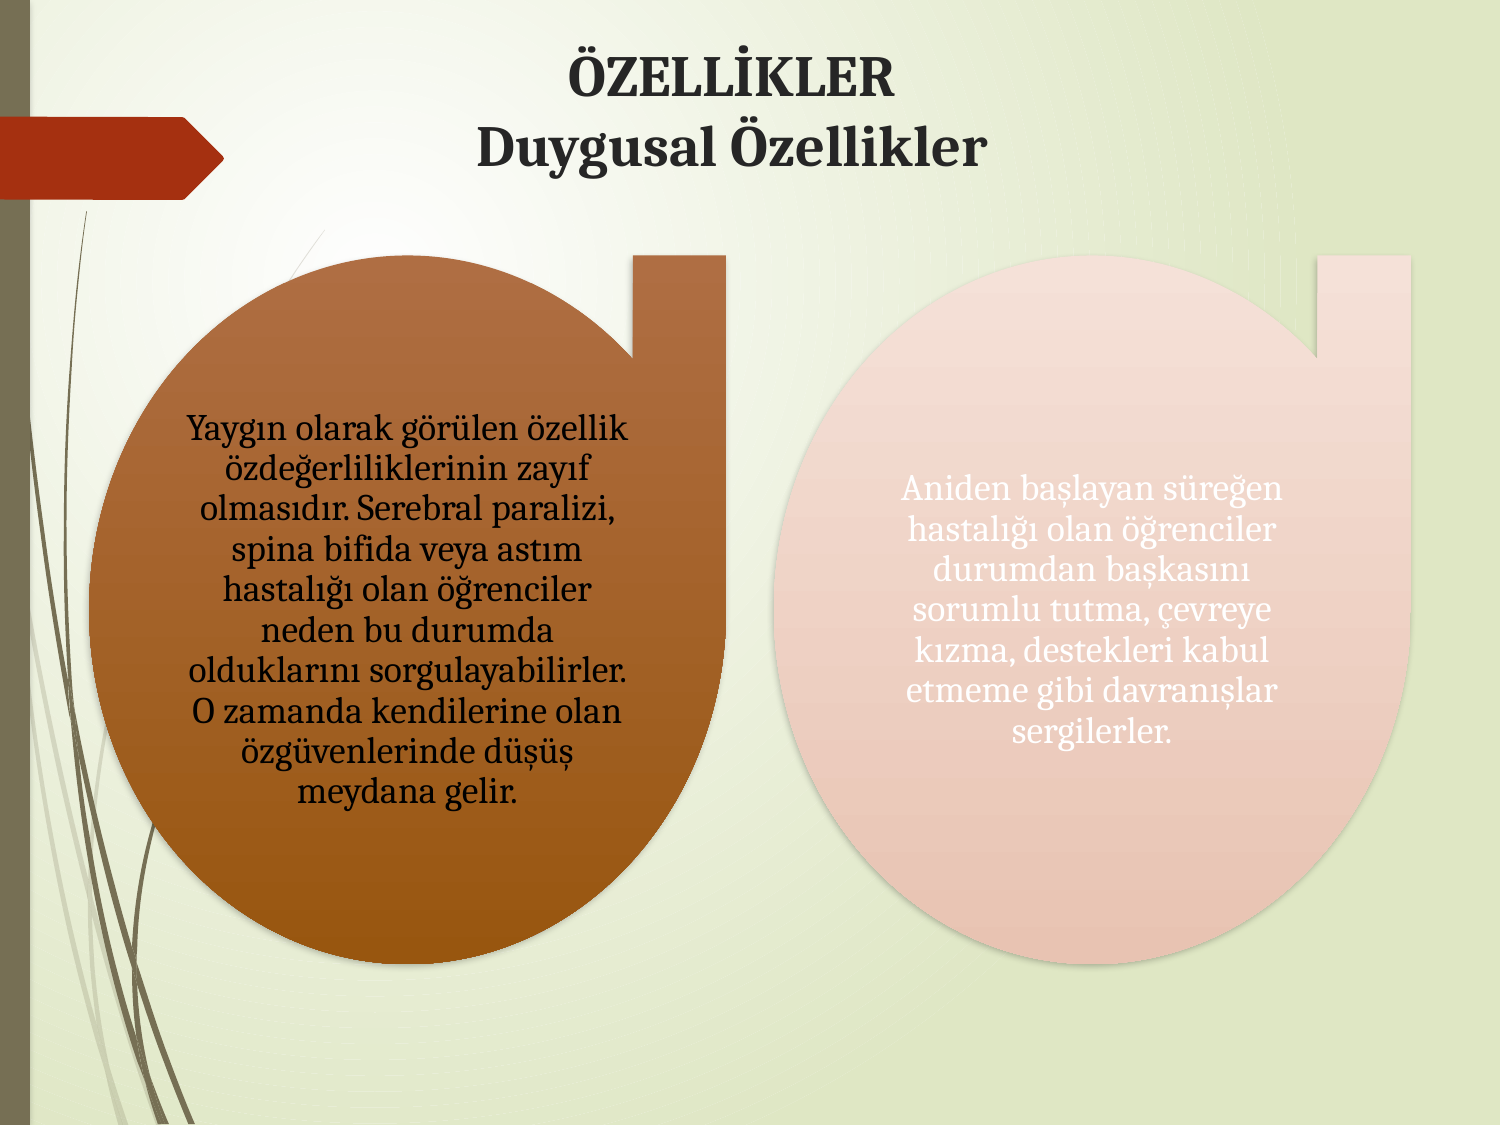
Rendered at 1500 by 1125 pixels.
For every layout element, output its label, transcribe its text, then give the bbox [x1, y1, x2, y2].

title ÖZELLİKLER Duygusal Özellikler [64, 30, 1400, 197]
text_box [88, 255, 1412, 965]
